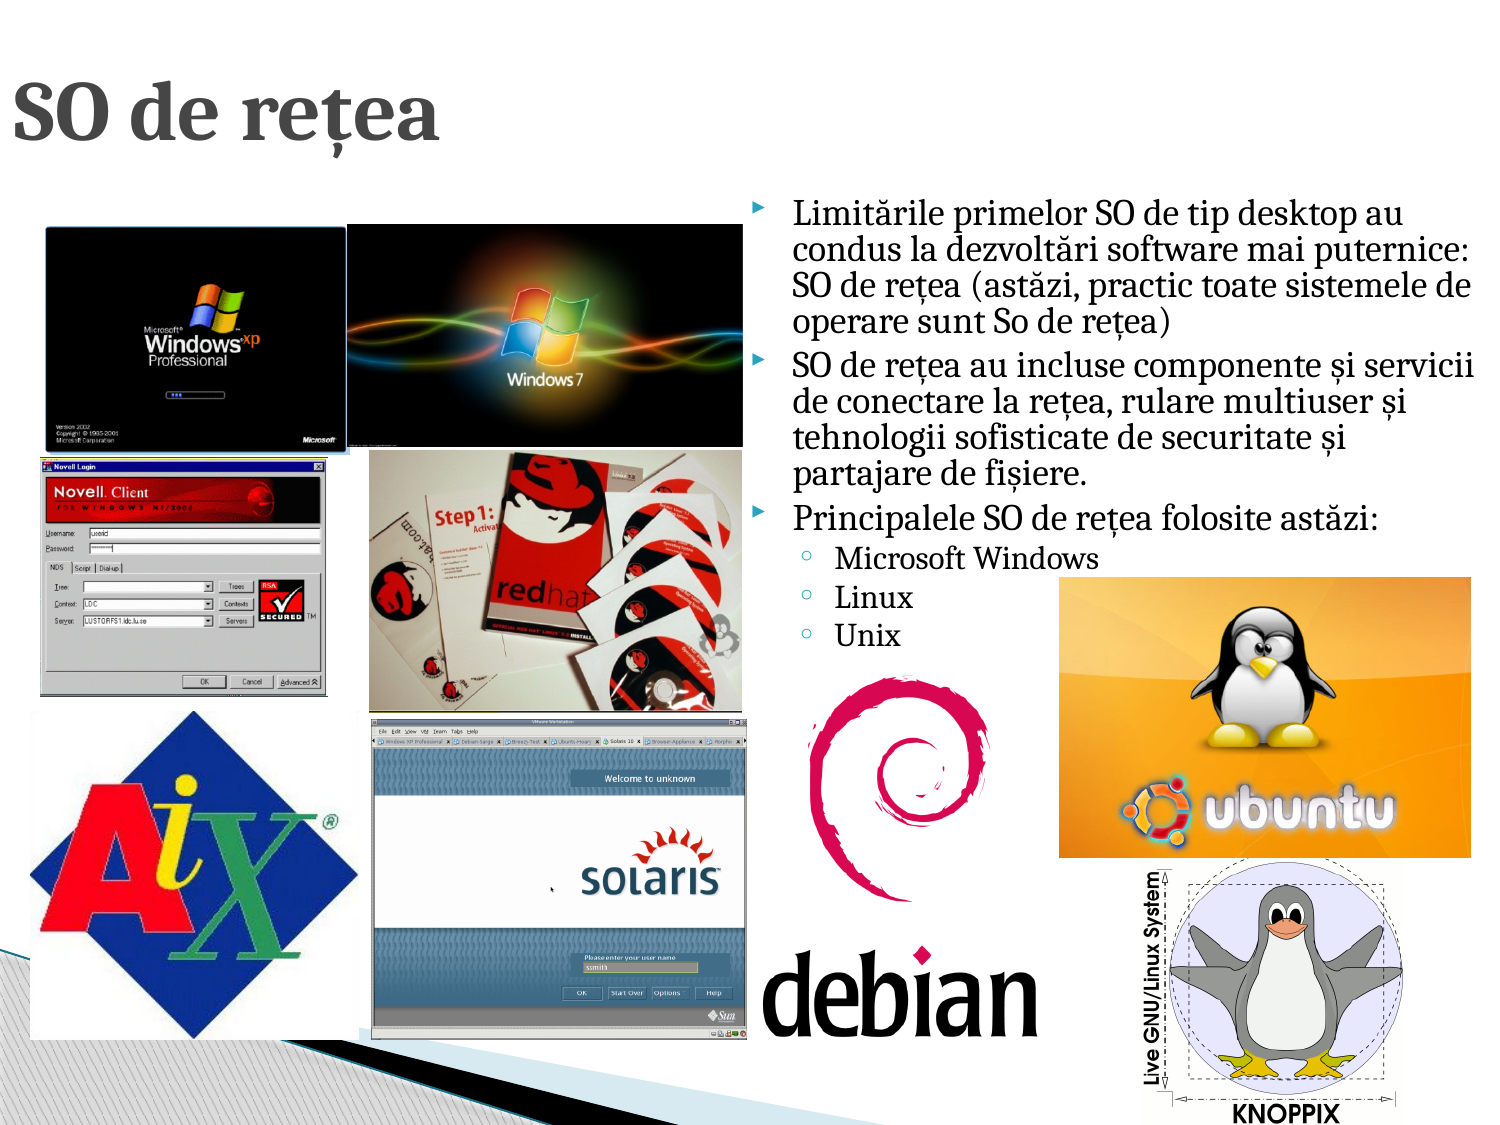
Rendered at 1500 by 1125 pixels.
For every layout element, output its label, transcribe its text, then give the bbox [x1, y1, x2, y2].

list Limitările primelor SO de tip desktop au condus la dezvoltări software mai puternice: SO de rețea (astăzi, practic toate sistemele de operare sunt So de rețea) SO de rețea au incluse componente și servicii de conectare la rețea, rulare multiuser și tehnologii sofisticate de securitate și partajare de fișiere. Principalele SO de rețea folosite astăzi: Microsoft Windows Linux Unix [717, 189, 1500, 762]
picture [37, 223, 744, 698]
picture [762, 673, 1039, 1037]
picture [29, 711, 359, 1040]
picture [371, 719, 748, 1040]
picture [1059, 577, 1472, 1125]
picture [368, 449, 743, 713]
title SO de rețea [0, 37, 1500, 175]
